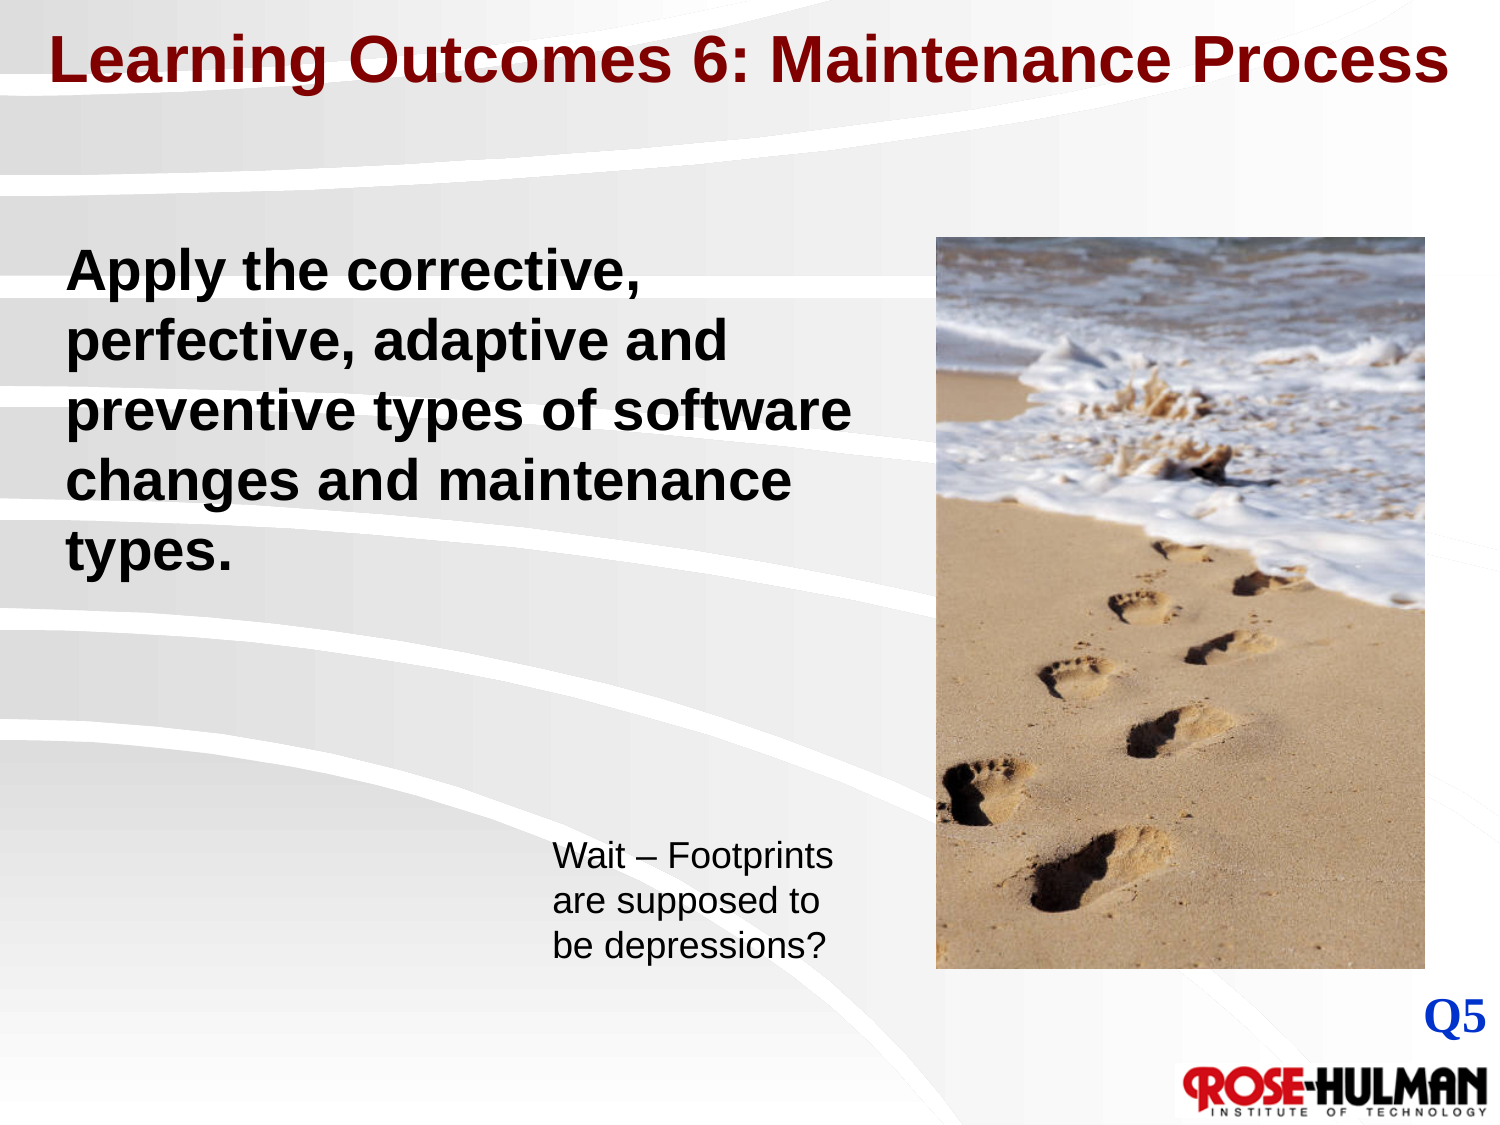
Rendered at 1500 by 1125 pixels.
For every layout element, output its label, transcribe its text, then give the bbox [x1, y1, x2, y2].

text_box Wait – Footprints are supposed to be depressions? [537, 823, 875, 974]
picture [1175, 1063, 1500, 1118]
picture [936, 237, 1426, 969]
title Learning Outcomes 6: Maintenance Process [0, 12, 1500, 101]
list Apply the corrective, perfective, adaptive and preventive types of software changes and maintenance types. [49, 224, 901, 1063]
text_box Q5 [1408, 974, 1500, 1050]
